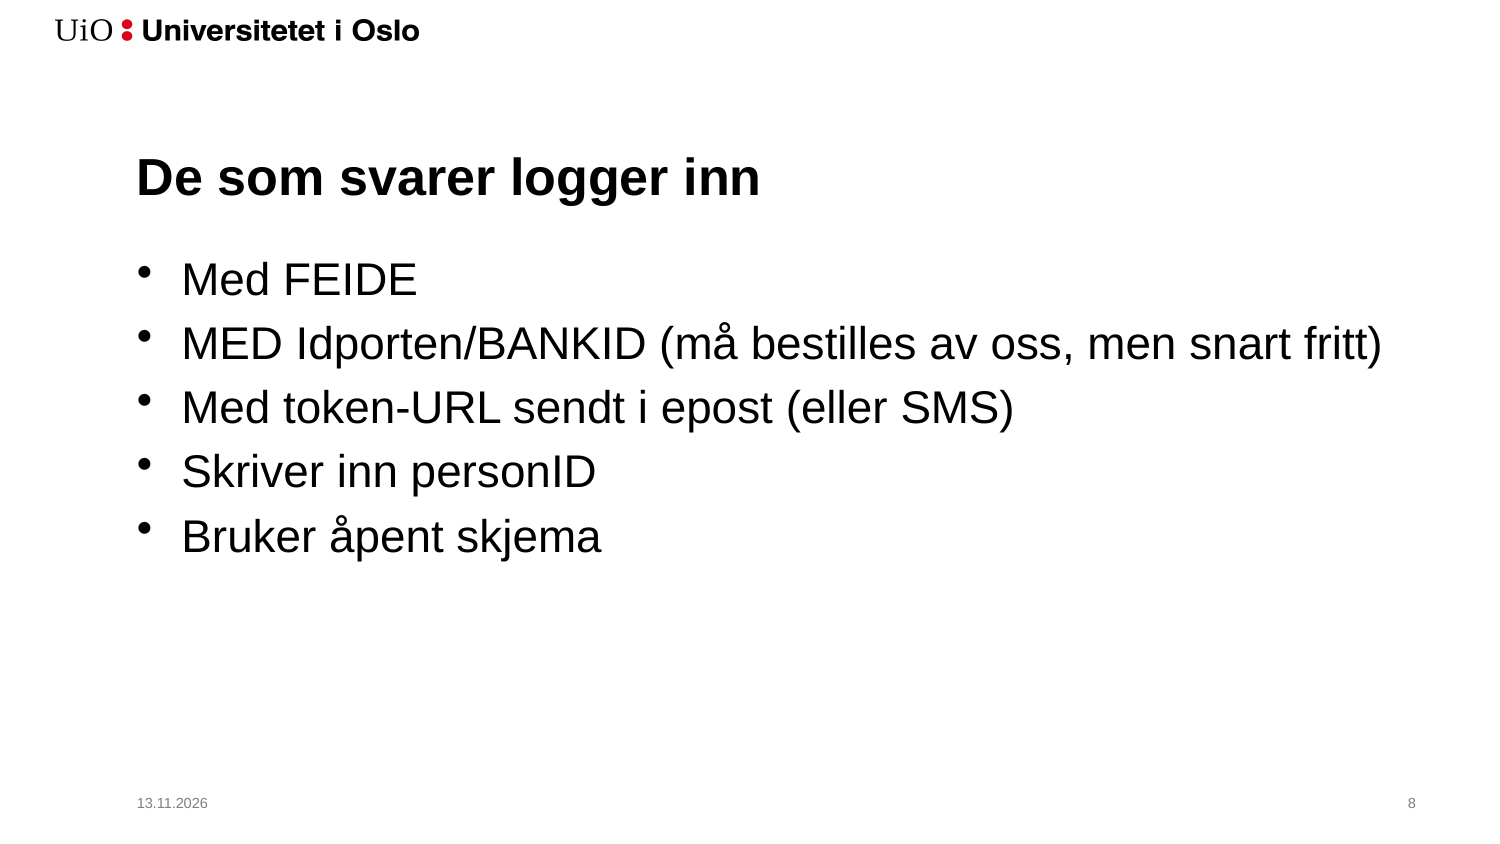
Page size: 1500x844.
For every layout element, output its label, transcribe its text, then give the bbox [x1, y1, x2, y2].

list Med FEIDE MED Idporten/BANKID (må bestilles av oss, men snart fritt) Med token-URL sendt i epost (eller SMS) Skriver inn personID Bruker åpent skjema [125, 243, 1425, 751]
slide_number 9 [1315, 787, 1429, 844]
picture [55, 19, 419, 41]
title De som svarer logger inn [125, 104, 1425, 243]
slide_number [124, 787, 438, 844]
